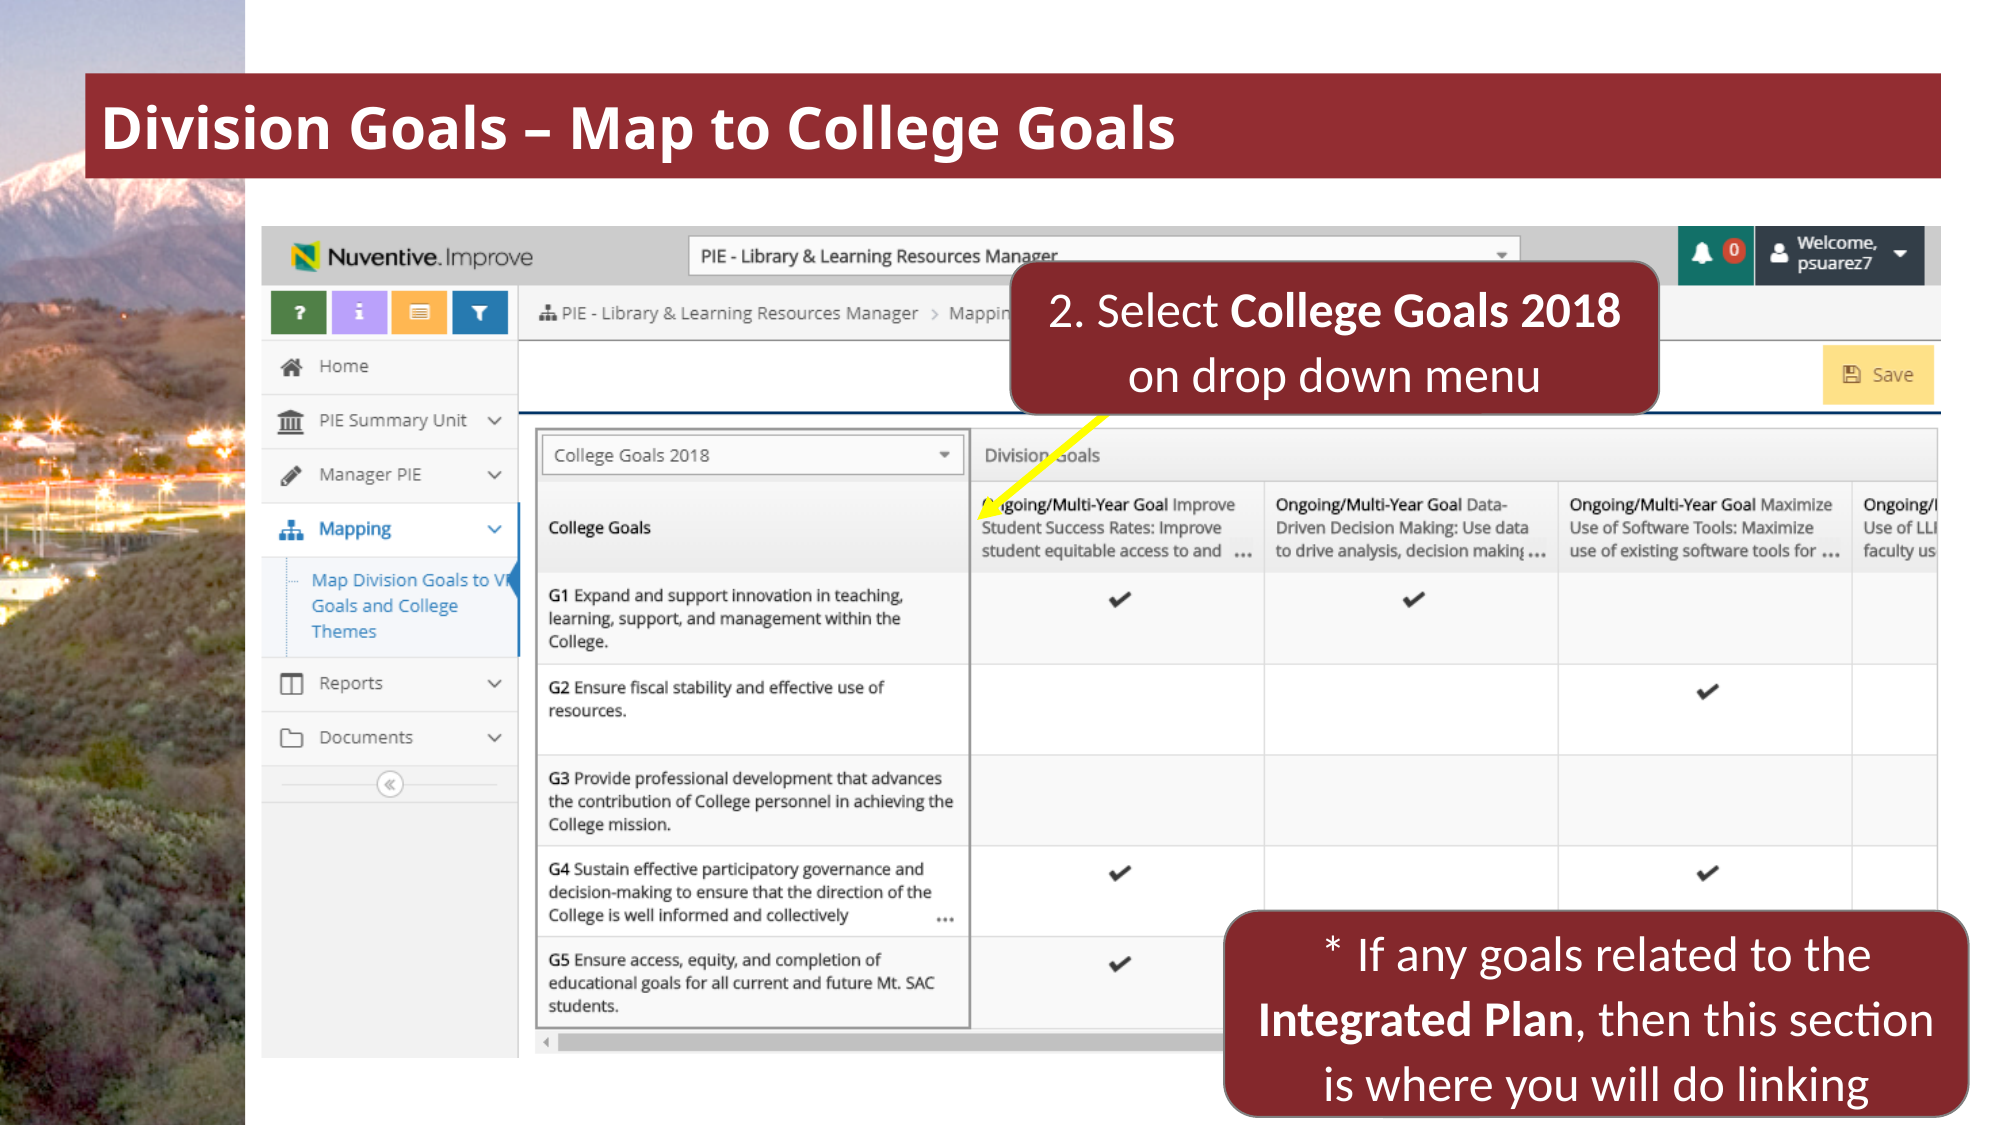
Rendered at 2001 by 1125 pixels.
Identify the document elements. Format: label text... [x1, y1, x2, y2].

text_box Division Goals – Map to College Goals [85, 73, 1941, 179]
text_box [977, 370, 1158, 520]
text_box * If any goals related to the Integrated Plan, then this section is where you will do linking [1223, 910, 1970, 1119]
picture [259, 225, 1941, 1058]
picture [0, 0, 246, 1125]
